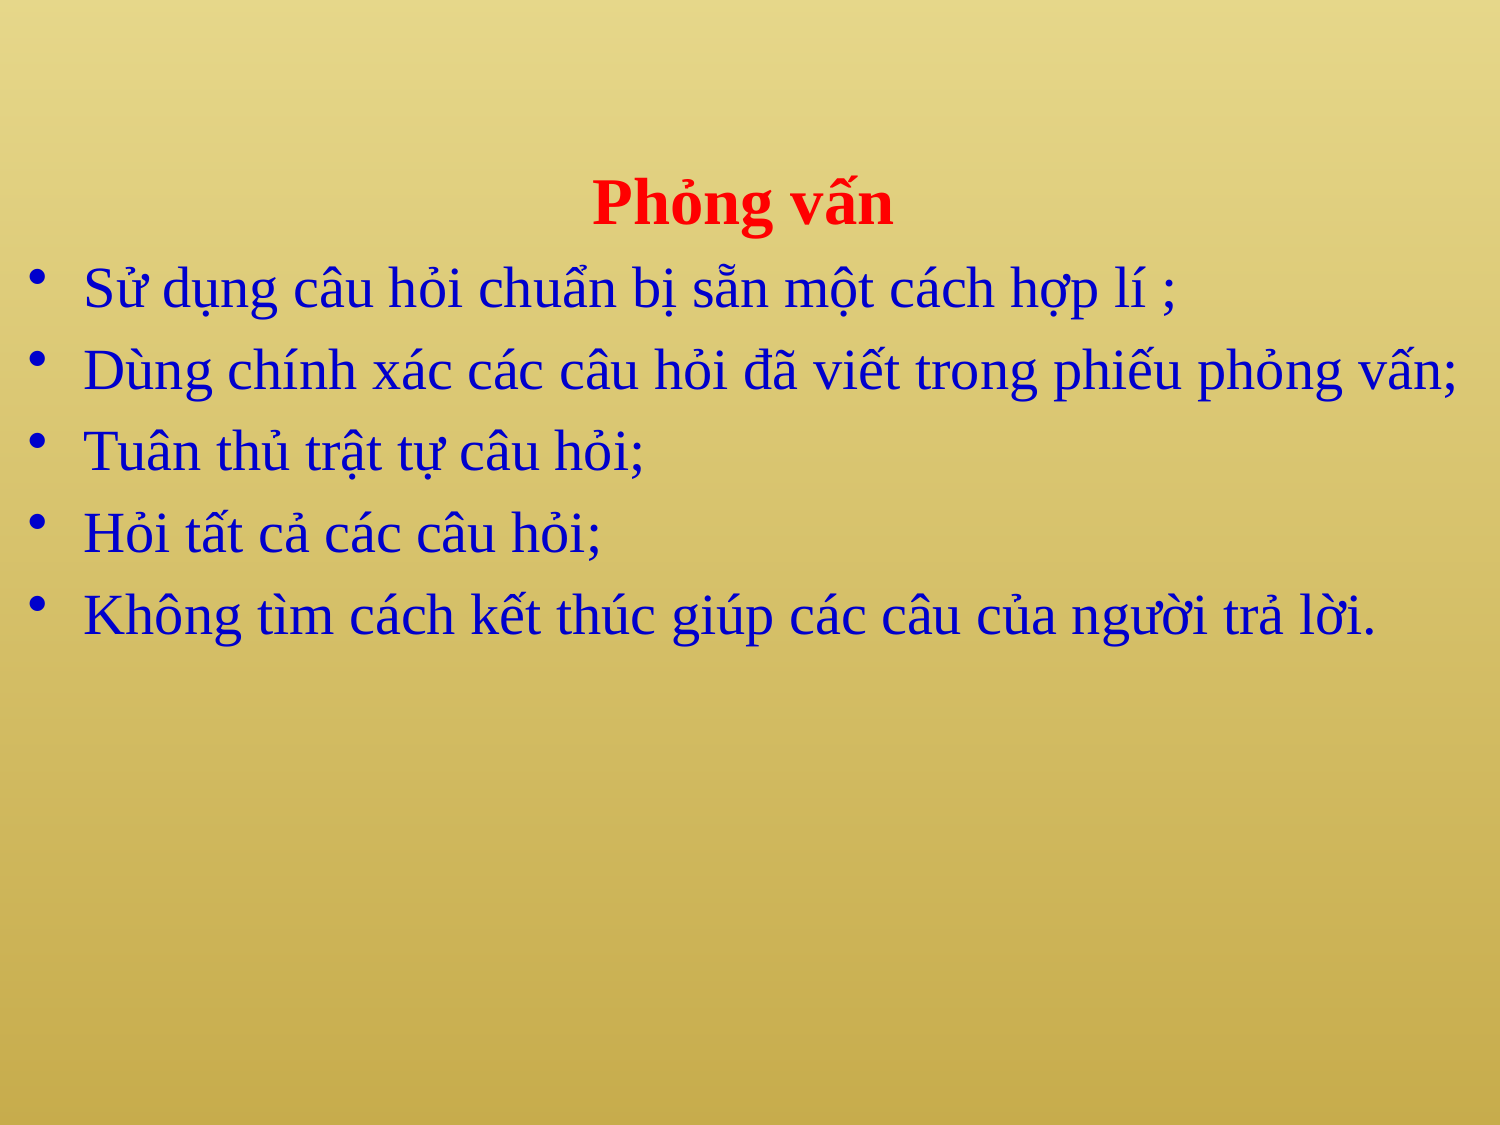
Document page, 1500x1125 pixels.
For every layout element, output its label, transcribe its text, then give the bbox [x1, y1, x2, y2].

list Phỏng vấn Sử dụng câu hỏi chuẩn bị sẵn một cách hợp lí ; Dùng chính xác các câu hỏi đã viết trong phiếu phỏng vấn; Tuân thủ trật tự câu hỏi; Hỏi tất cả các câu hỏi; Không tìm cách kết thúc giúp các câu của người trả lời. [12, 149, 1475, 893]
